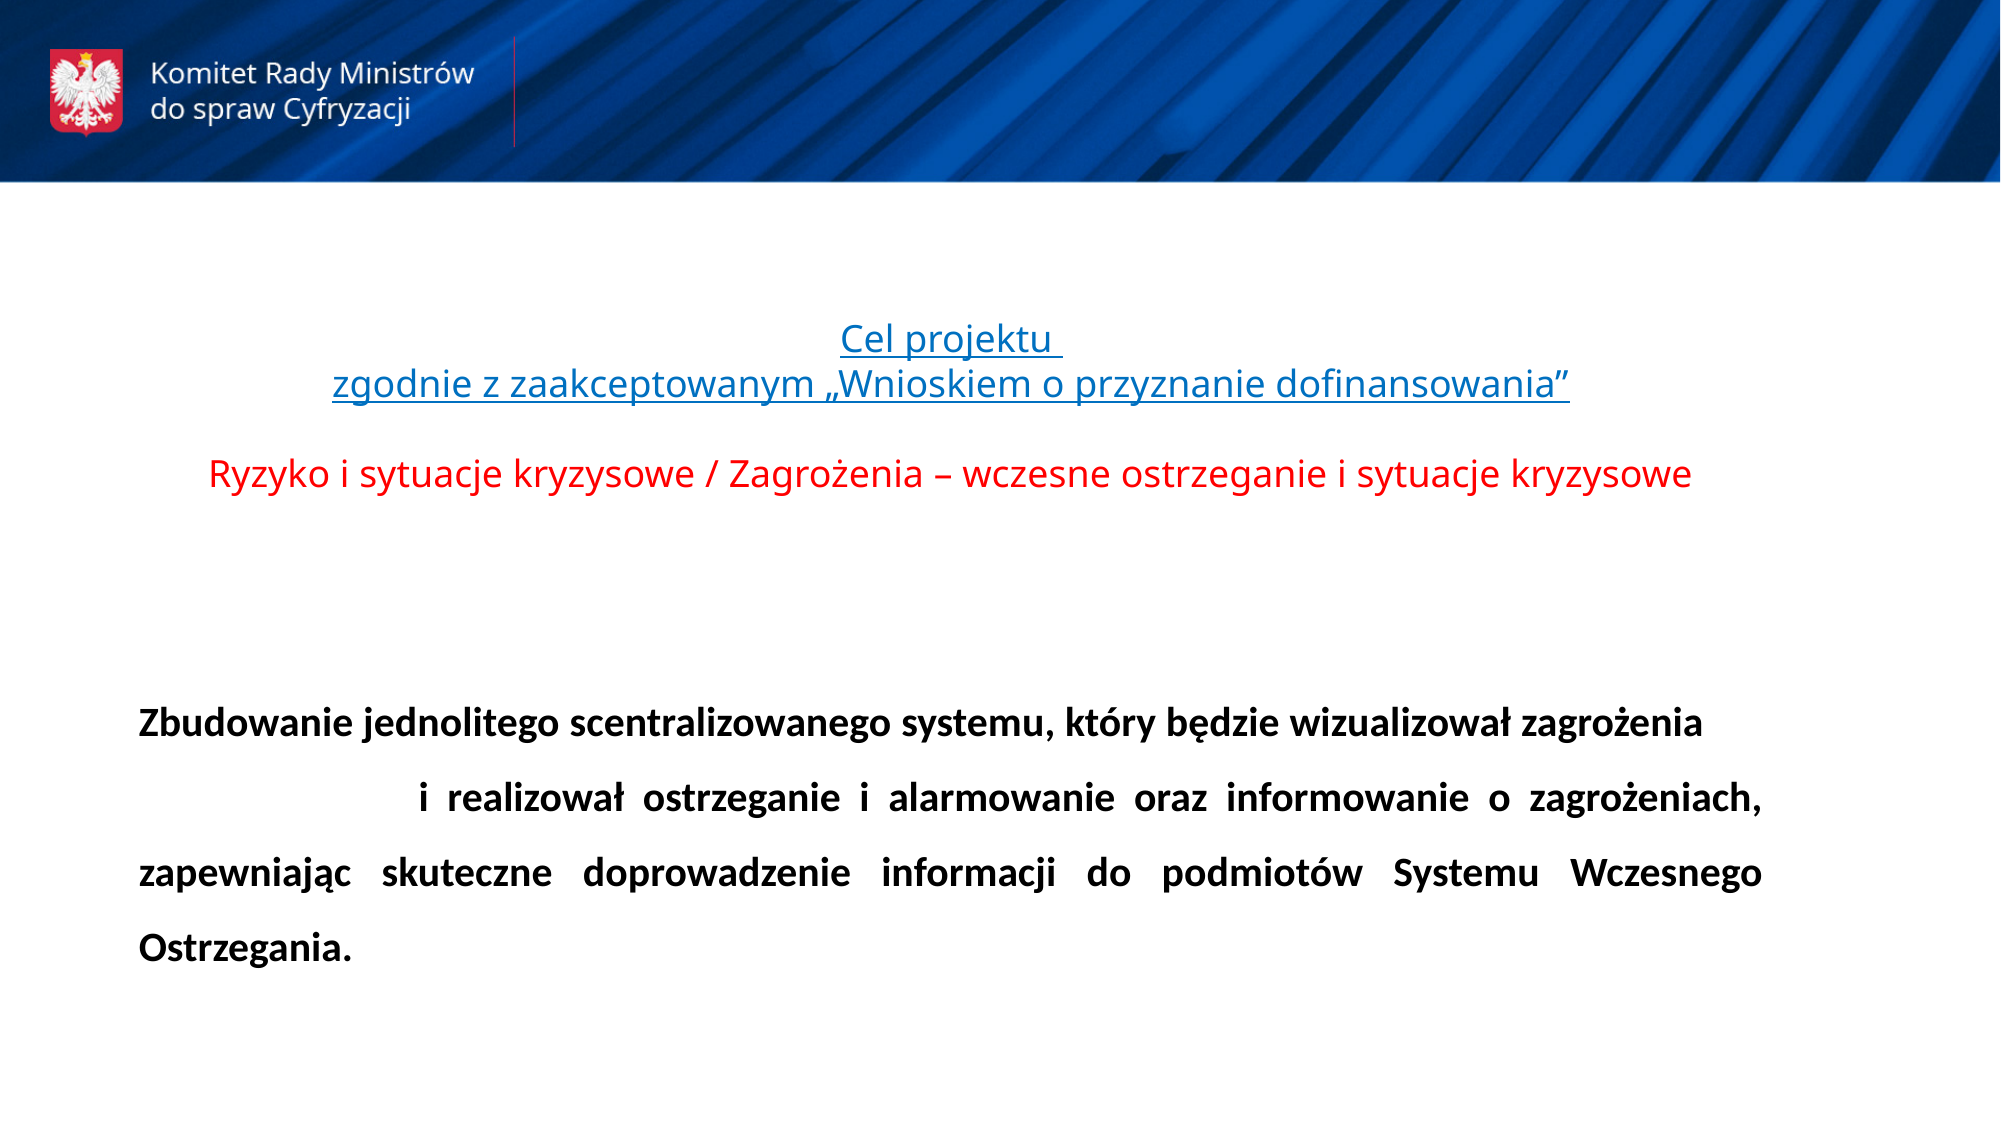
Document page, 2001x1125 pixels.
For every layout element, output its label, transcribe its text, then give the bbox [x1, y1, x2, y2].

text_box Cel projektu zgodnie z zaakceptowanym „Wnioskiem o przyznanie dofinansowania” Ryzyko i sytuacje kryzysowe / Zagrożenia – wczesne ostrzeganie i sytuacje kryzysowe [57, 307, 1845, 503]
text_box Zbudowanie jednolitego scentralizowanego systemu, który będzie wizualizował zagrożenia i realizował ostrzeganie i alarmowanie oraz informowanie o zagrożeniach, zapewniając skuteczne doprowadzenie informacji do podmiotów Systemu Wczesnego Ostrzegania. [123, 662, 1779, 977]
picture [0, 0, 2001, 1125]
